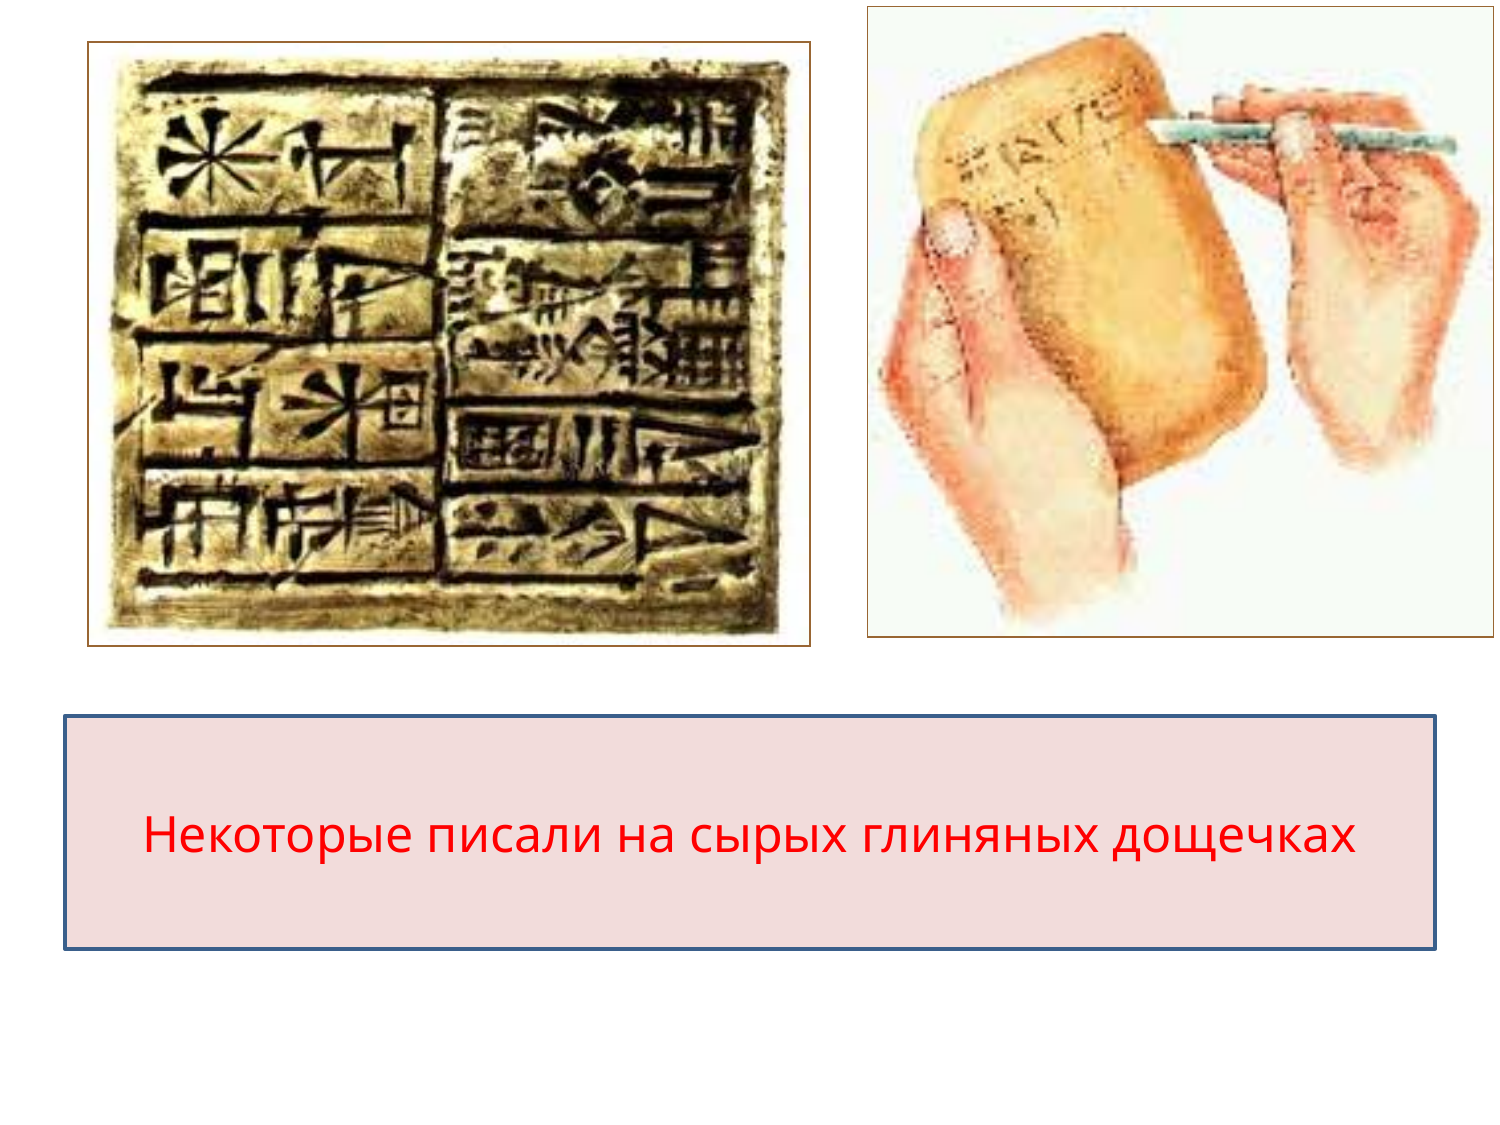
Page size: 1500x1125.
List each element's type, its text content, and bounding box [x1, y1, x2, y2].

picture [867, 6, 1494, 637]
picture [88, 42, 810, 646]
text_box Некоторые писали на сырых глиняных дощечках [63, 714, 1437, 951]
